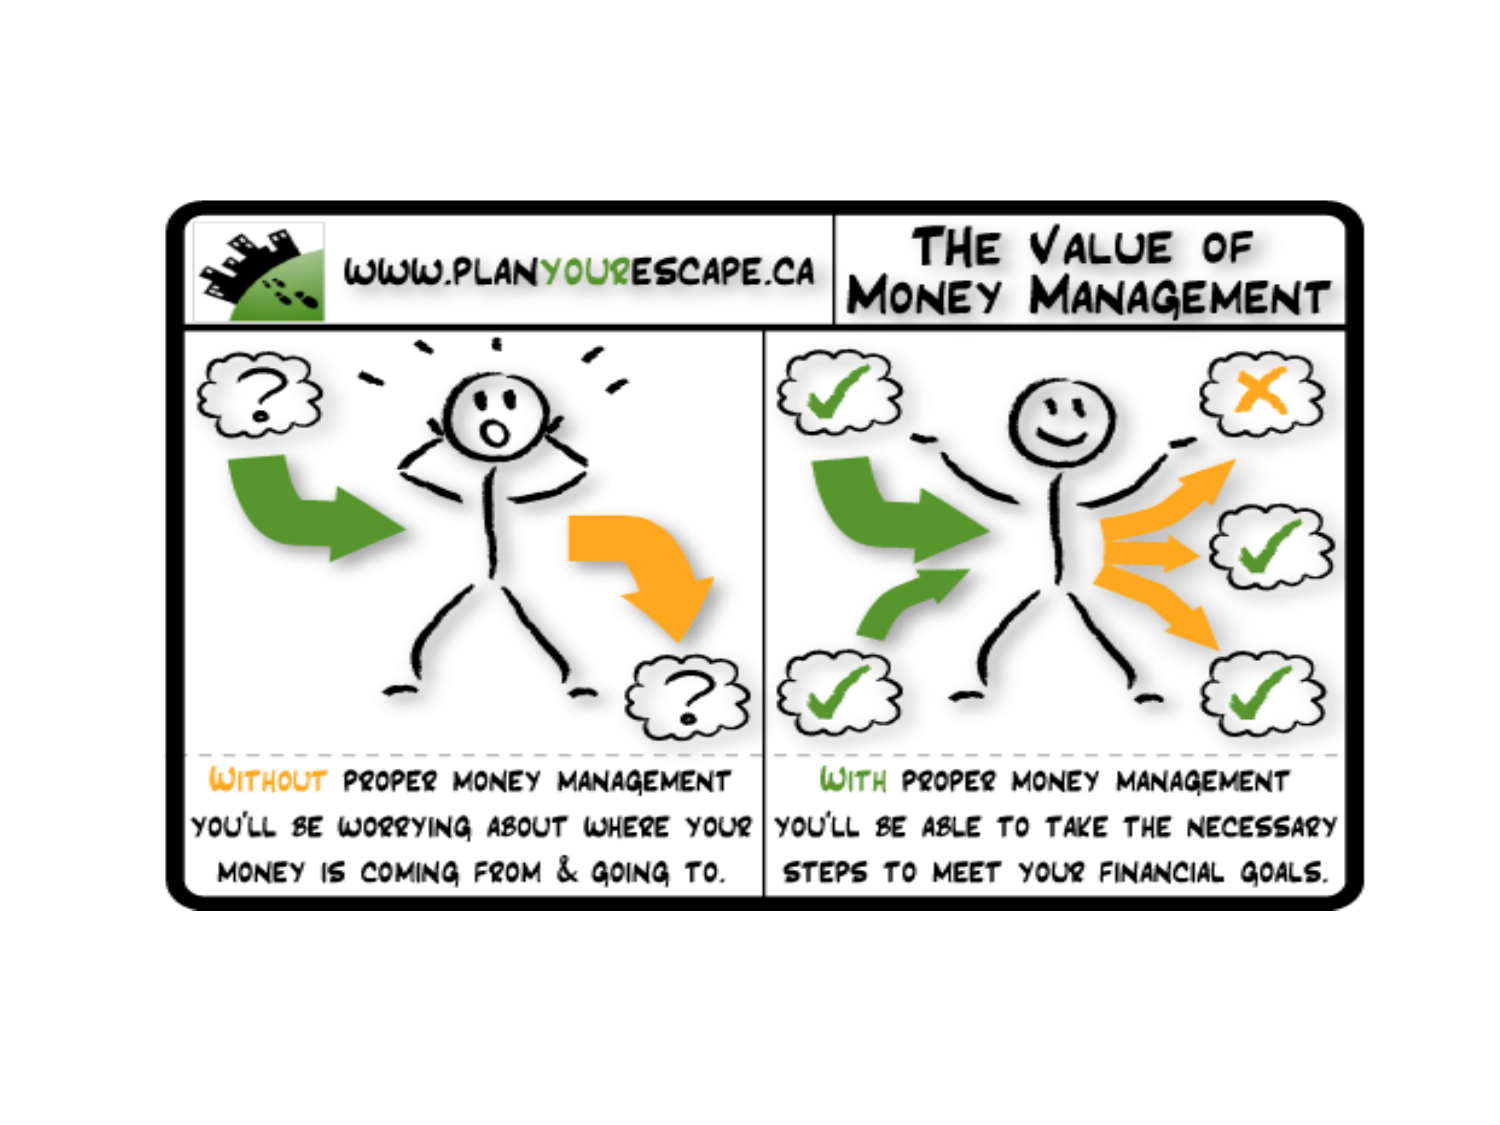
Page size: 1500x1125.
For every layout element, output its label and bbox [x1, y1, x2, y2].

list [163, 198, 1372, 912]
